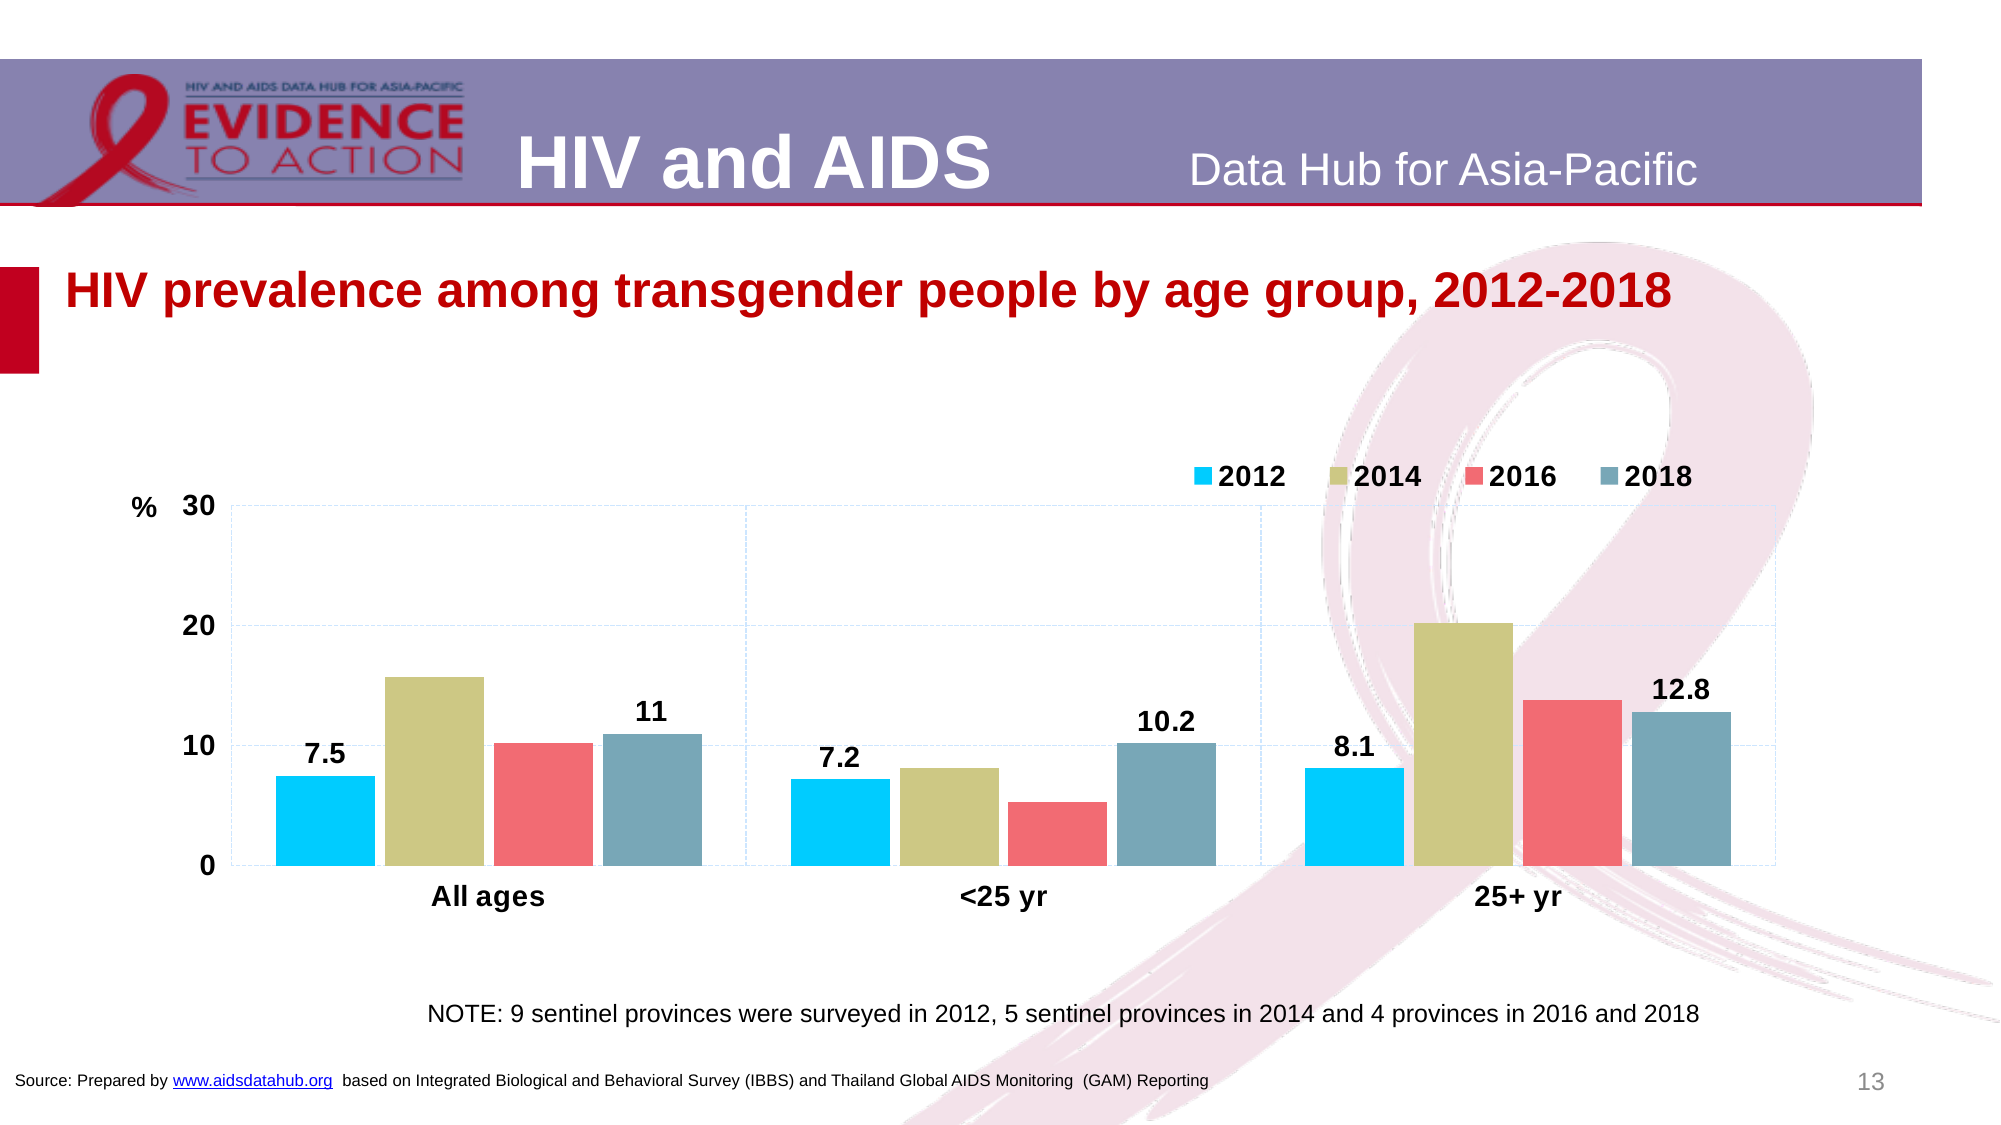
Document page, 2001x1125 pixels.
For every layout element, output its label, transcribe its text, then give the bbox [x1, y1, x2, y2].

chart [124, 431, 1876, 964]
slide_number 13 [1781, 1042, 1900, 1103]
picture [706, 181, 2000, 1125]
picture [11, 74, 469, 207]
text_box Source: Prepared by www.aidsdatahub.org based on Integrated Biological and Behavioral Survey (IBBS) and Thailand Global AIDS Monitoring (GAM) Reporting [0, 1062, 1863, 1113]
title HIV prevalence among transgender people by age group, 2012-2018 [50, 249, 1763, 333]
text_box NOTE: 9 sentinel provinces were surveyed in 2012, 5 sentinel provinces in 2014 and 4 provinces in 2016 and 2018 [224, 975, 1725, 1043]
